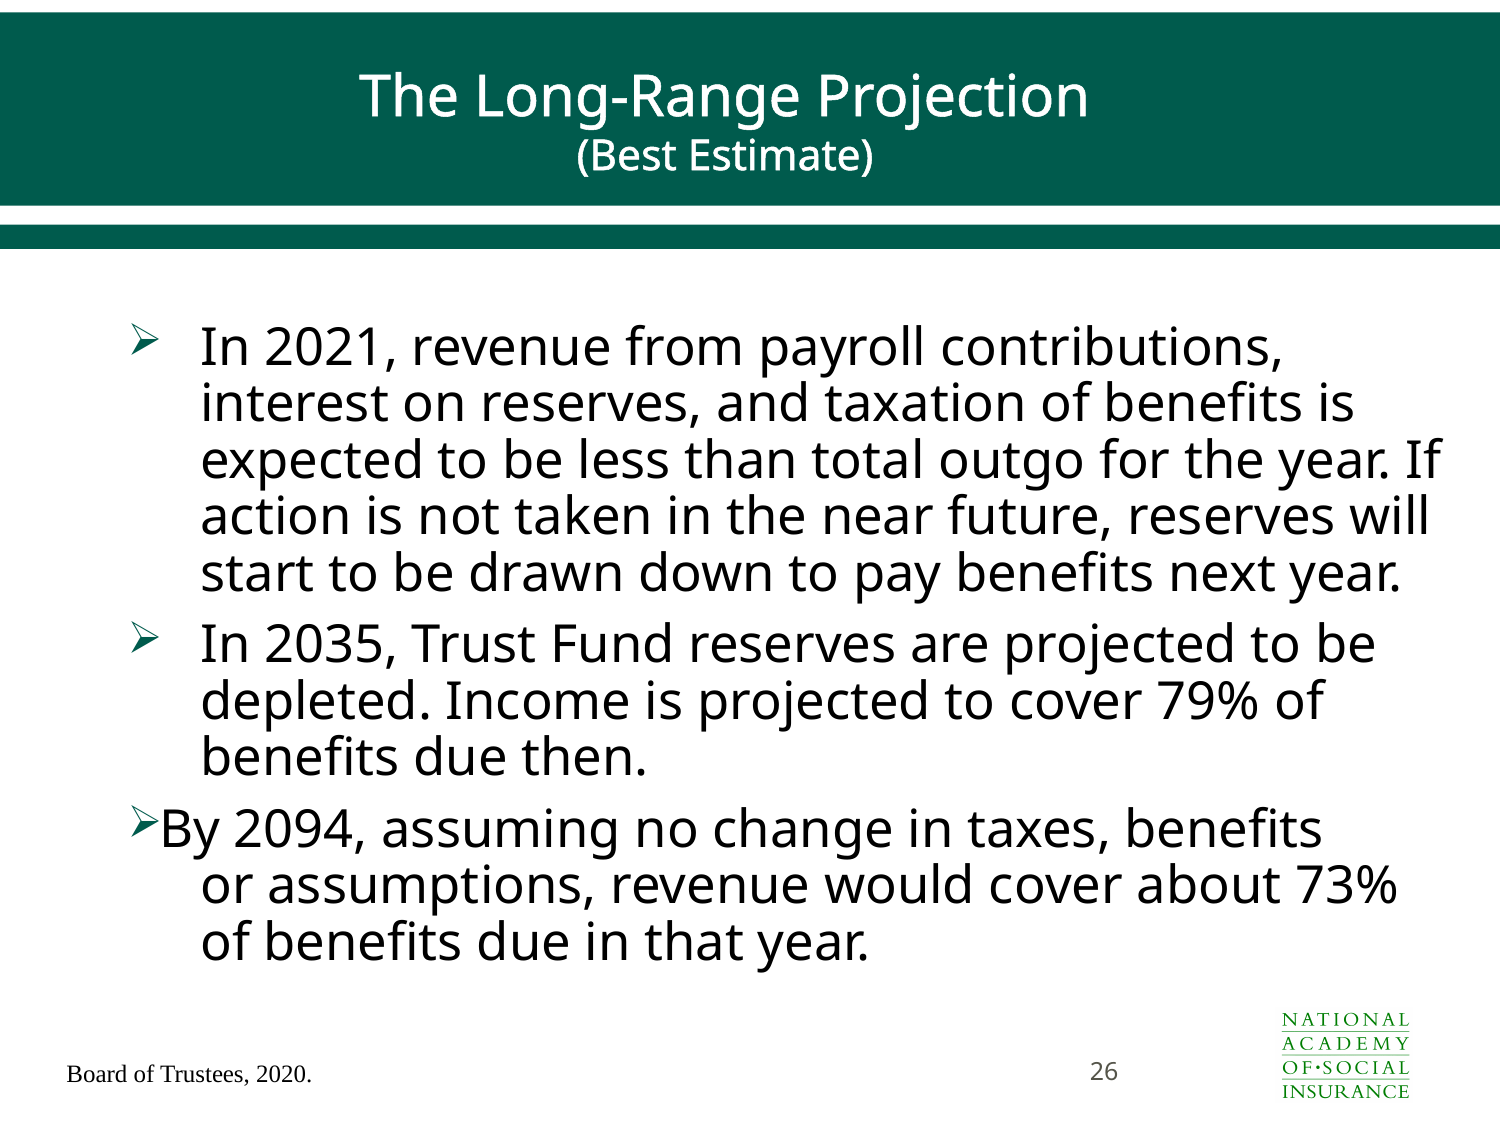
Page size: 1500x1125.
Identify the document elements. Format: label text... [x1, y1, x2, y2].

title The Long-Range Projection (Best Estimate) [87, 50, 1363, 238]
picture [1275, 1007, 1413, 1042]
text_box Board of Trustees, 2020. [51, 1050, 328, 1095]
list In 2021, revenue from payroll contributions, interest on reserves, and taxation of benefits is expected to be less than total outgo for the year. If action is not taken in the near future, reserves will start to be drawn down to pay benefits next year. In 2035, Trust Fund reserves are projected to be depleted. Income is projected to cover 79% of benefits due then. By 2094, assuming no change in taxes, benefits or assumptions, revenue would cover about 73% of benefits due in that year. [112, 312, 1463, 988]
slide_number 26 [1074, 1042, 1425, 1103]
